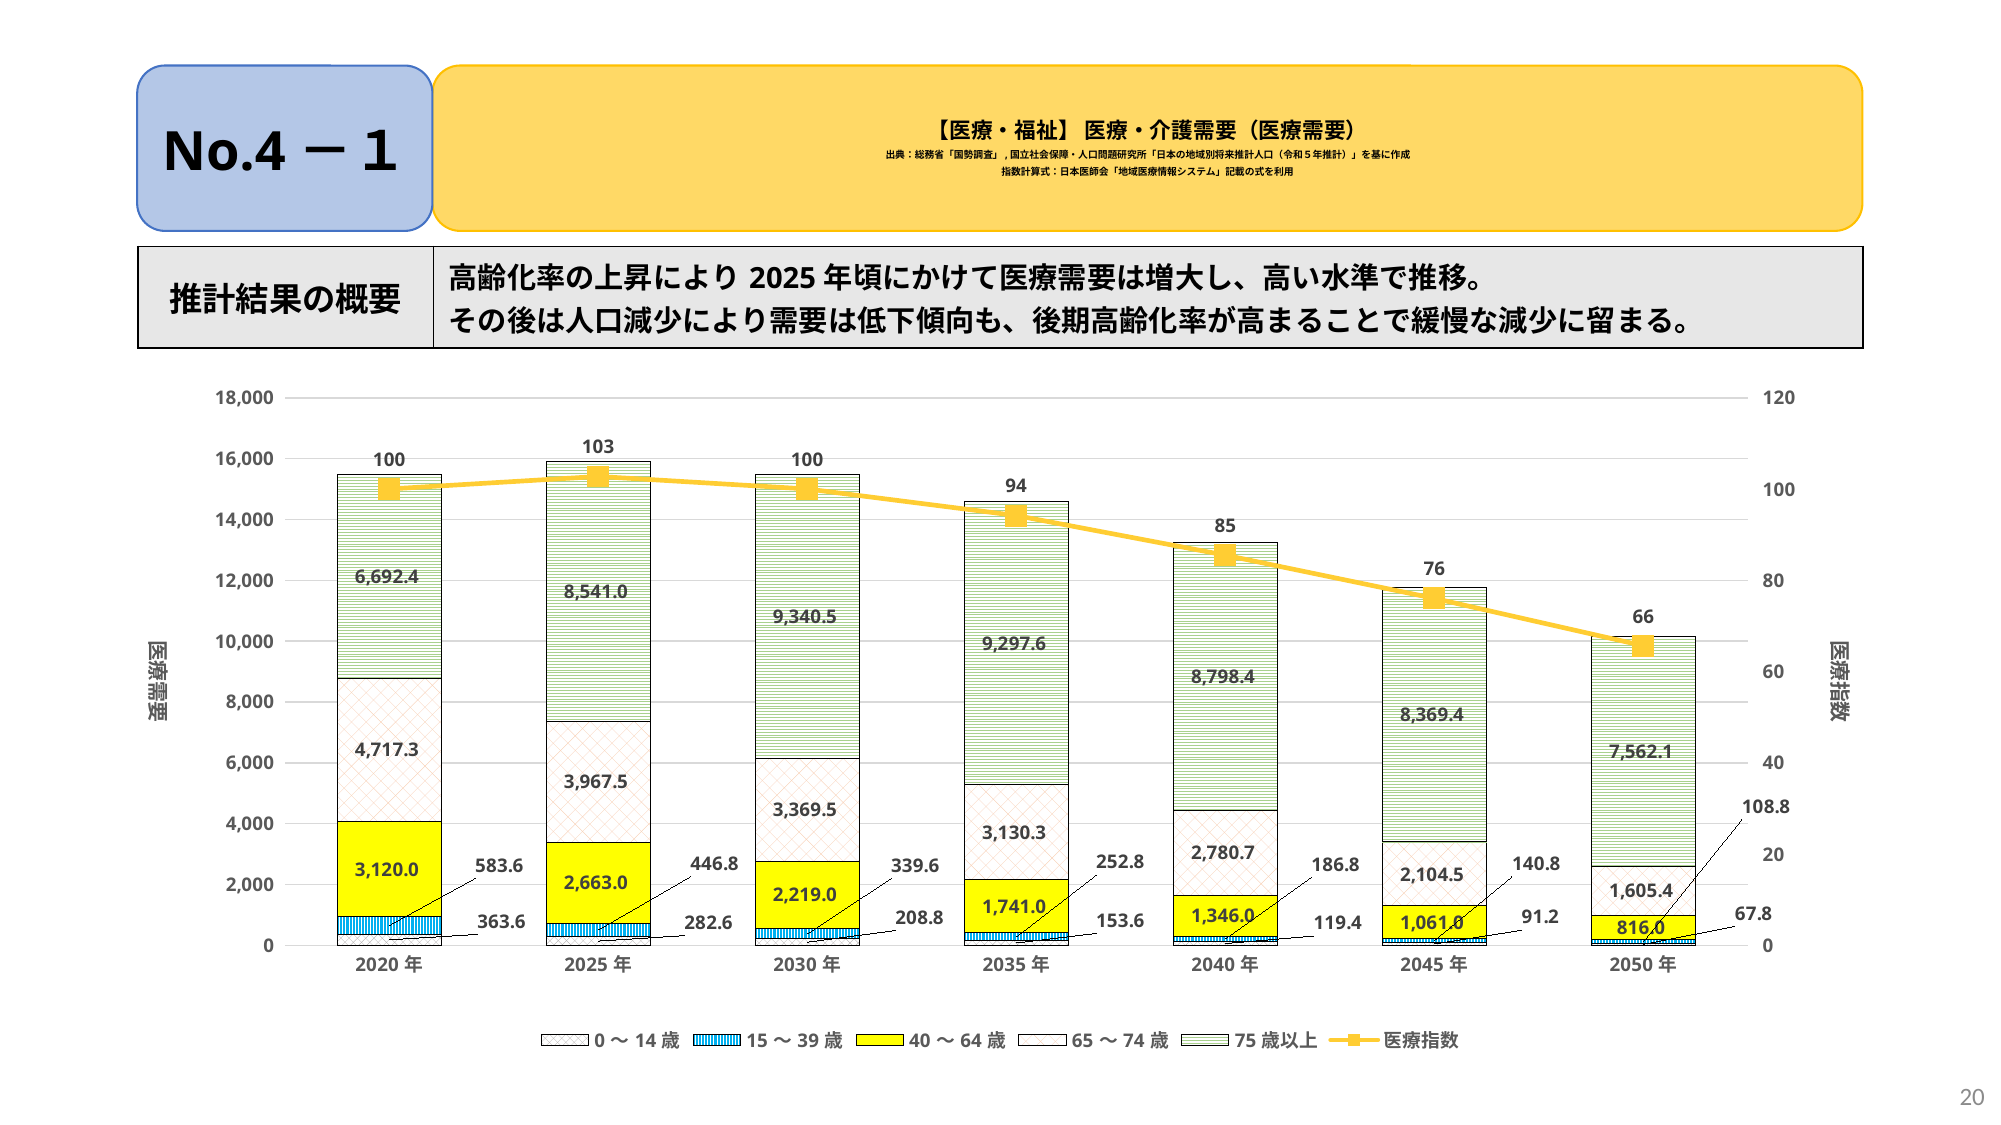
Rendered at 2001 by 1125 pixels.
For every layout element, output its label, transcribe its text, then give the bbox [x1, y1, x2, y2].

text_box No.4－１ [136, 64, 434, 232]
chart [137, 363, 1863, 1060]
table_header 高齢化率の上昇により2025年頃にかけて医療需要は増大し、高い水準で推移。 その後は人口減少により需要は低下傾向も、後期高齢化率が高まることで緩慢な減少に留まる。 [434, 247, 1862, 347]
text_box [432, 64, 1864, 232]
title 【医療・福祉】 医療・介護需要（医療需要） 出典：総務省「国勢調査」,国立社会保障・人口問題研究所「日本の地域別将来推計人口（令和５年推計）」を基に作成 指数計算式：日本医師会「地域医療情報システム」記載の式を利用 [432, 96, 1863, 186]
slide_number 20 [1550, 1065, 2000, 1125]
table_header 推計結果の概要 [139, 247, 433, 347]
